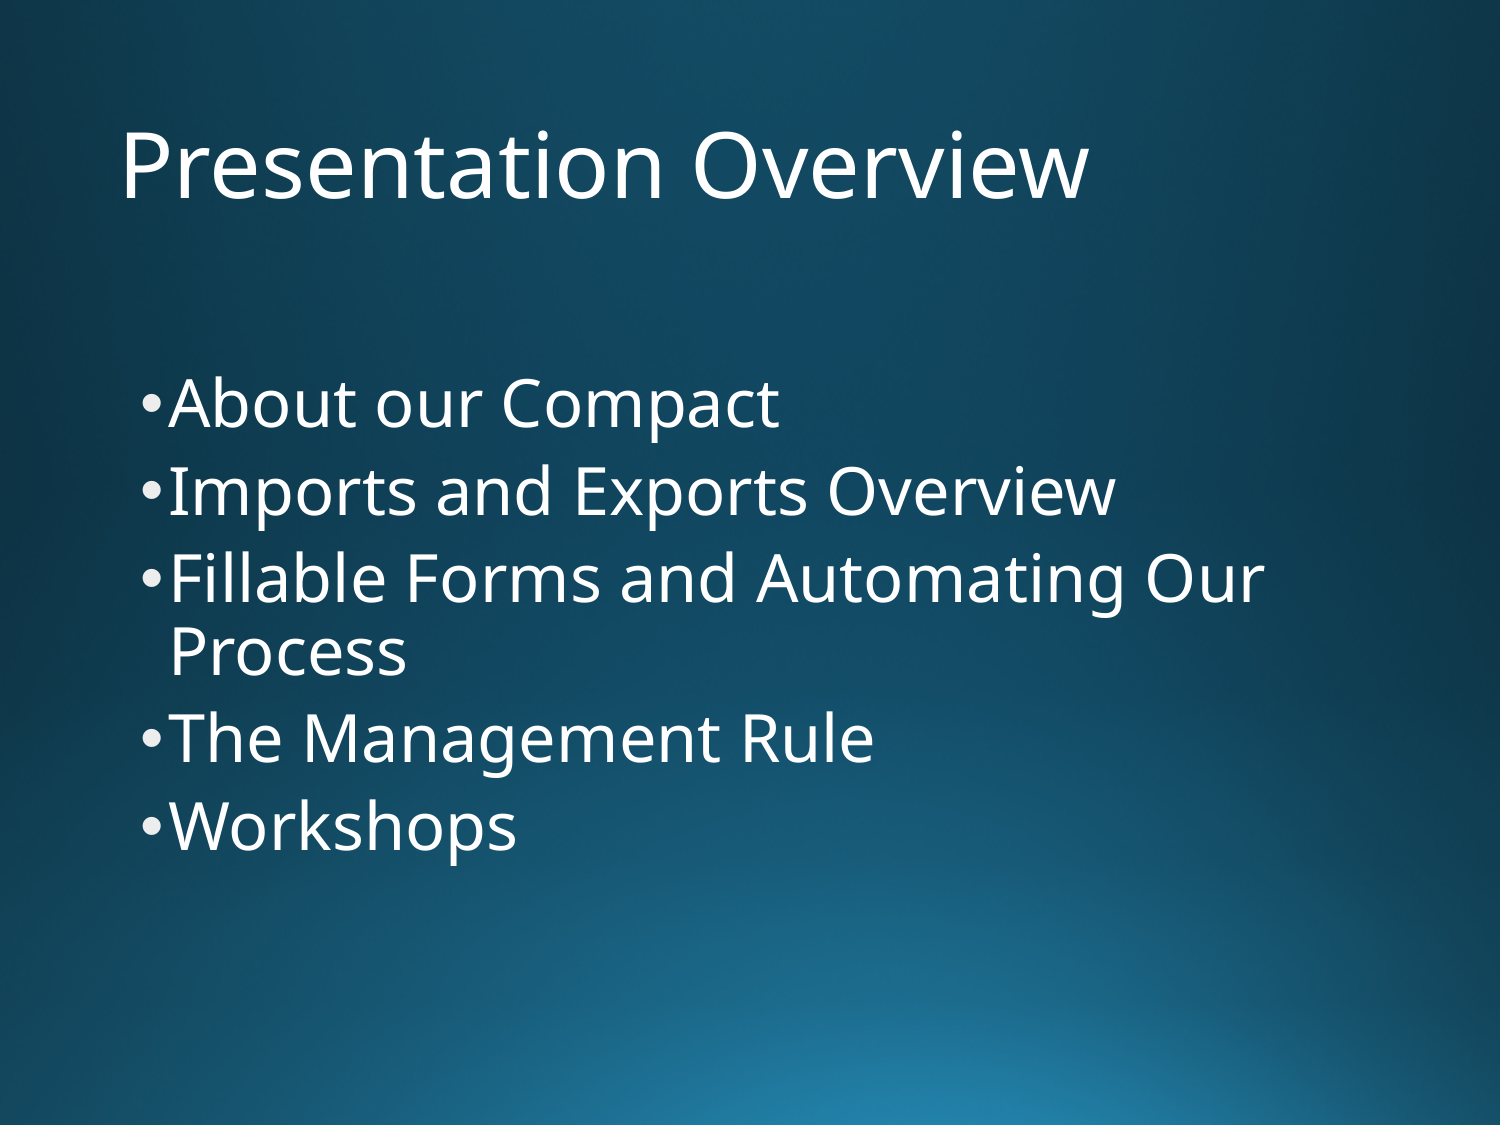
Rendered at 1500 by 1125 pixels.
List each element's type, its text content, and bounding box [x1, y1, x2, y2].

picture [0, 0, 1500, 1125]
list About our Compact Imports and Exports Overview Fillable Forms and Automating Our Process The Management Rule Workshops [125, 362, 1413, 938]
title Presentation Overview [103, 59, 1397, 278]
